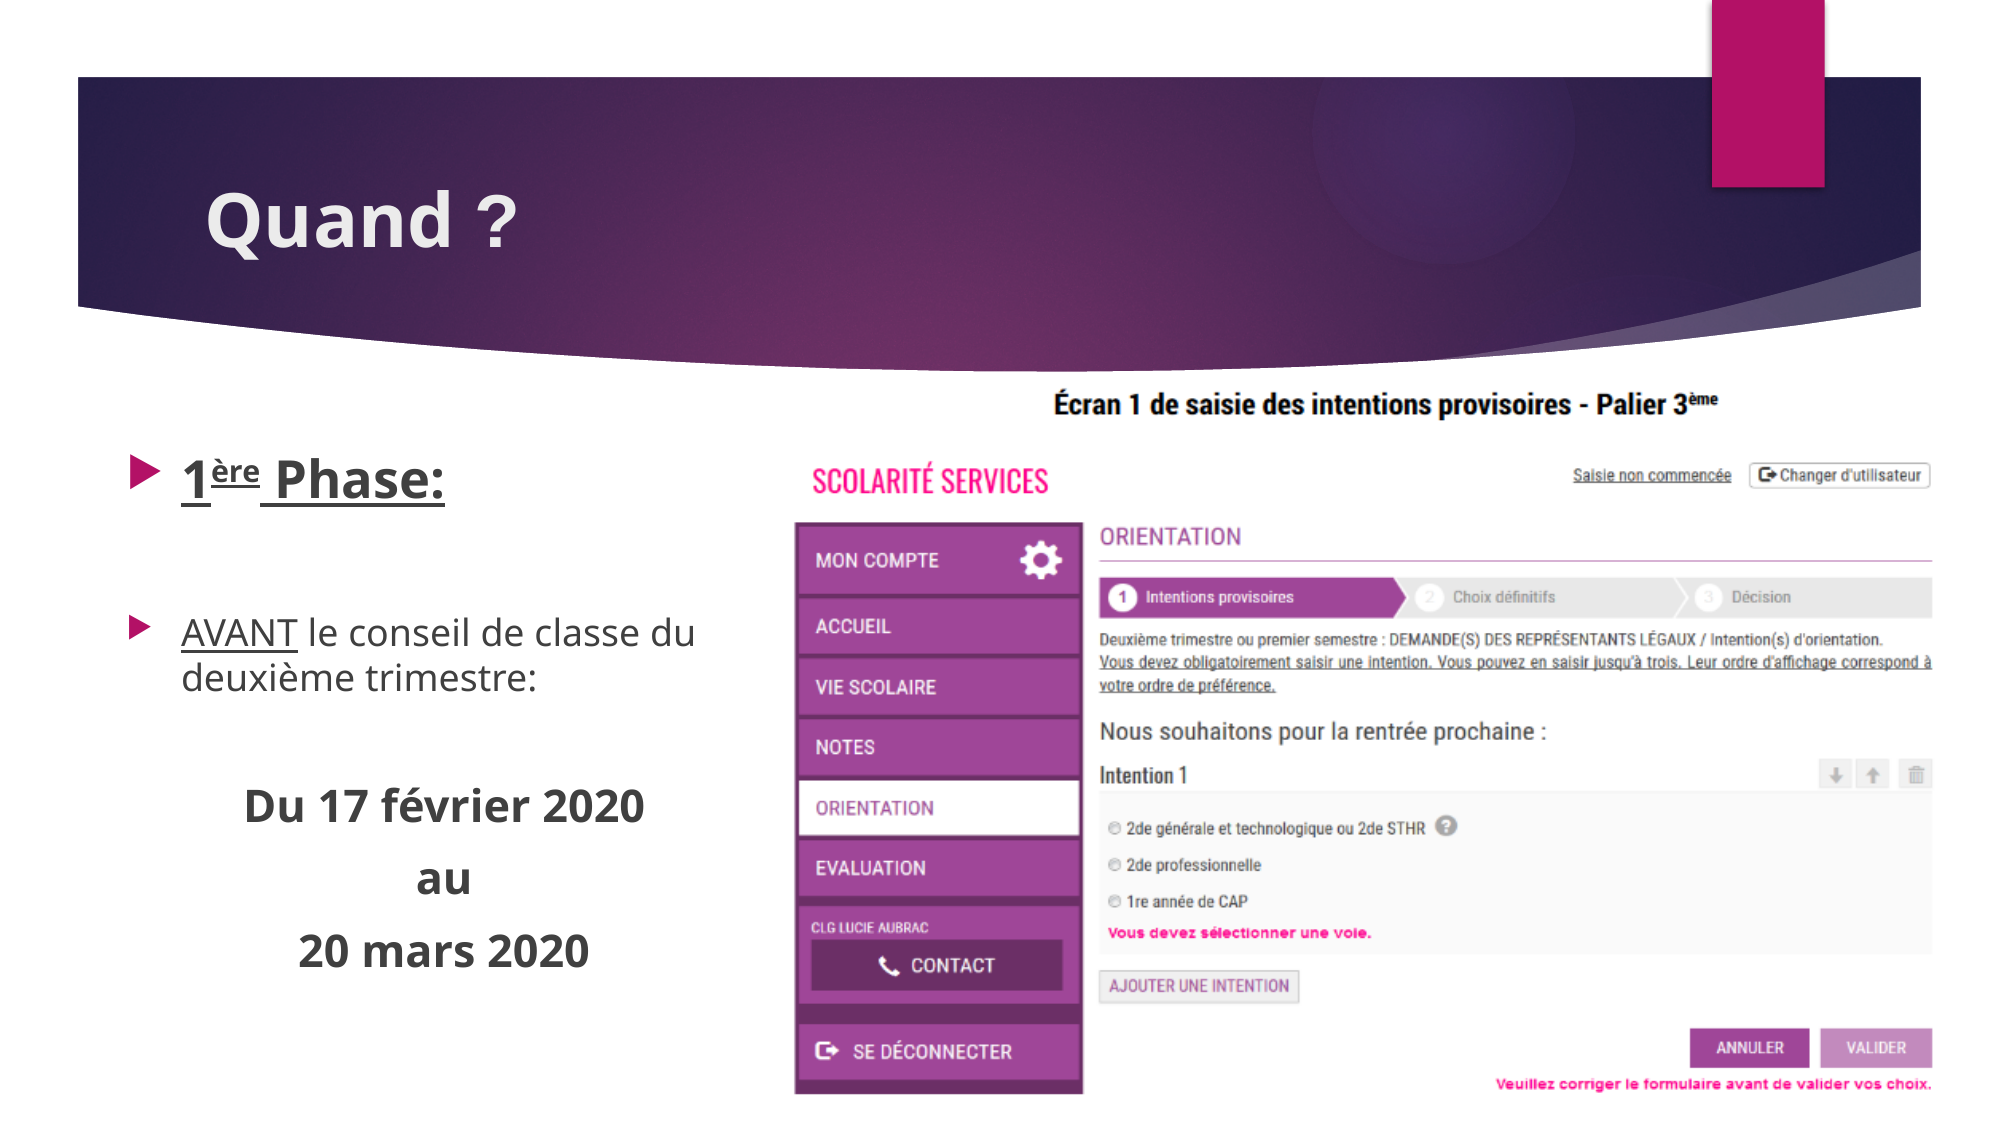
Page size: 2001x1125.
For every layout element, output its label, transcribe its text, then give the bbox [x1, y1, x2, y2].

picture [776, 384, 1982, 1125]
list 1ère Phase: AVANT le conseil de classe du deuxième trimestre: Du 17 février 2020 au 20 mars 2020 [111, 438, 771, 988]
title Quand ? [189, 159, 1627, 276]
